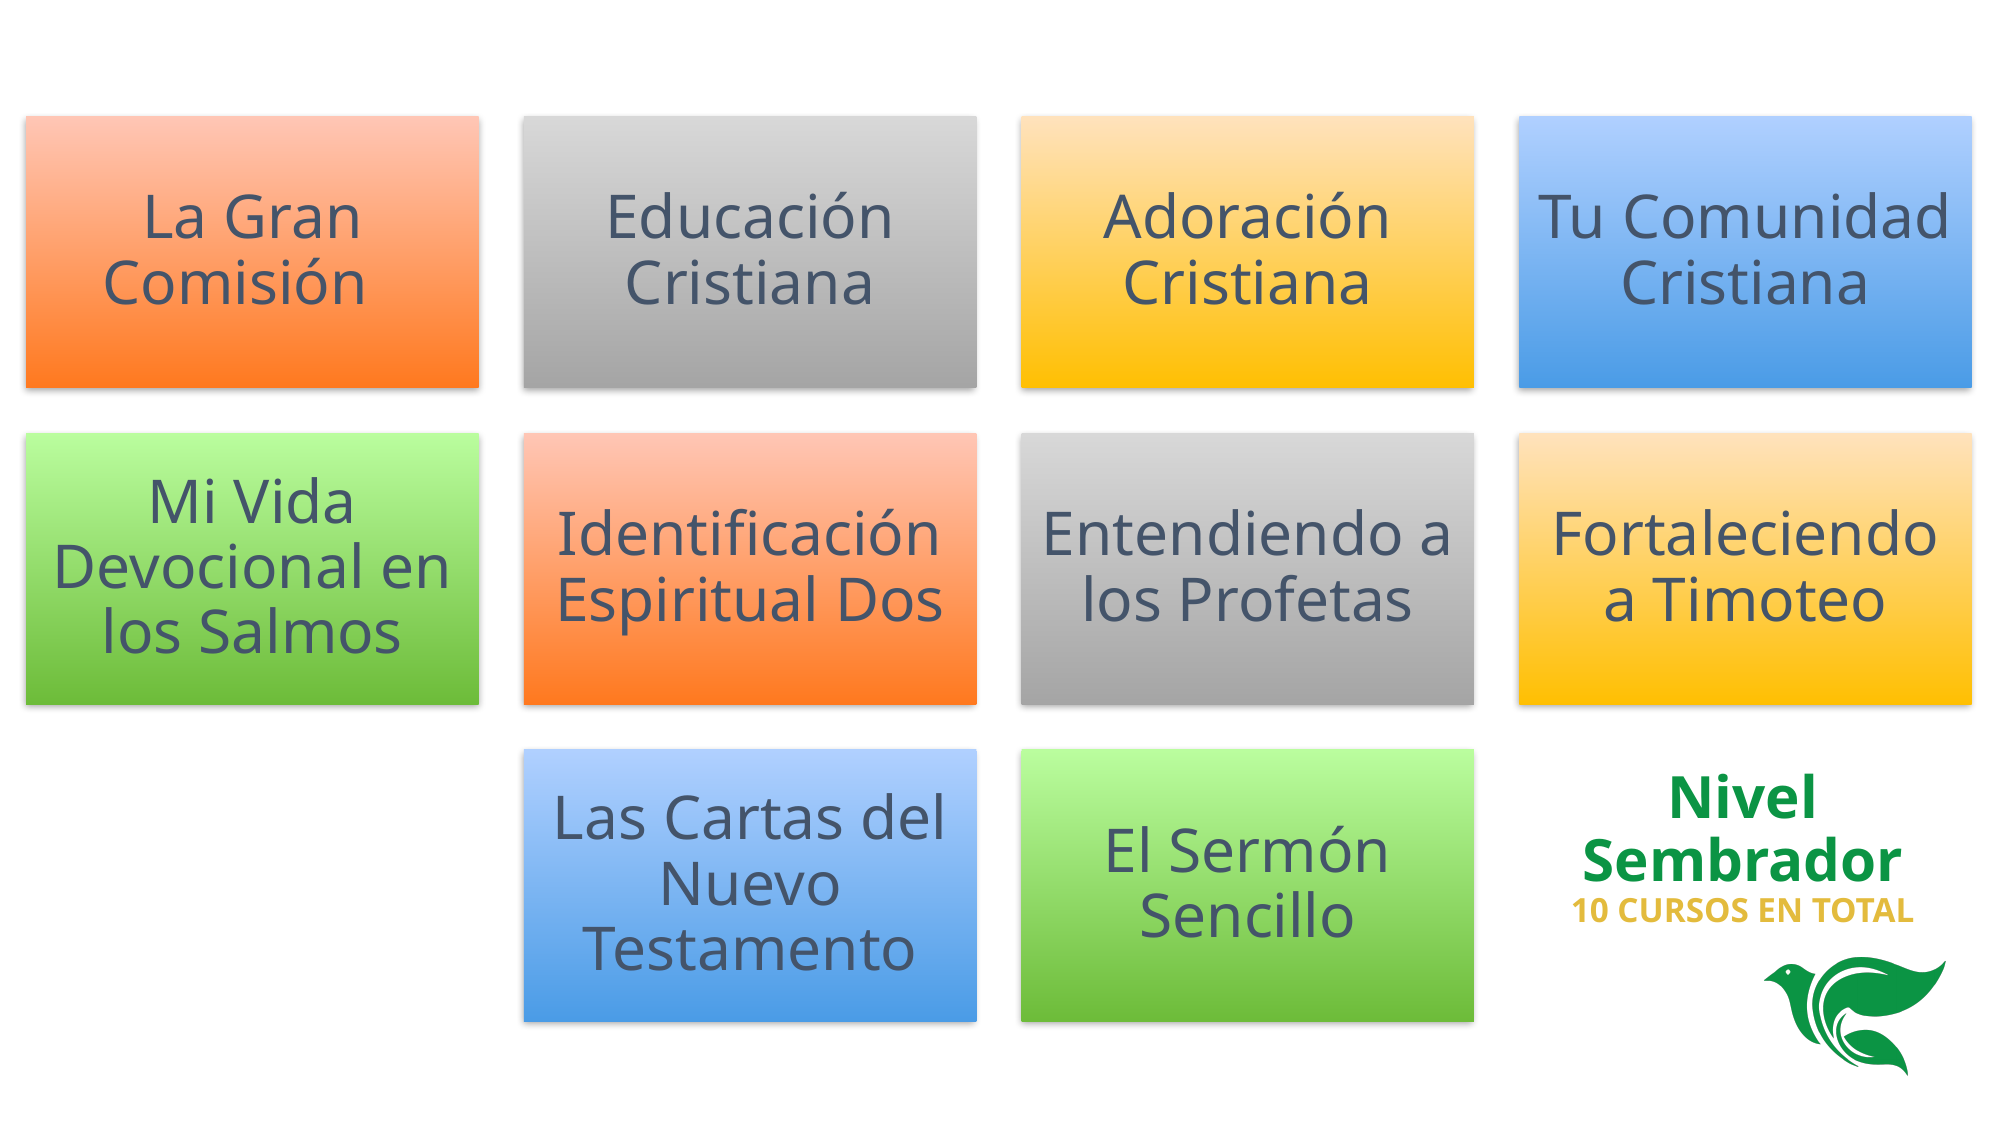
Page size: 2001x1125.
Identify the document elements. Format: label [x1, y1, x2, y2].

text_box [25, 30, 1973, 1108]
